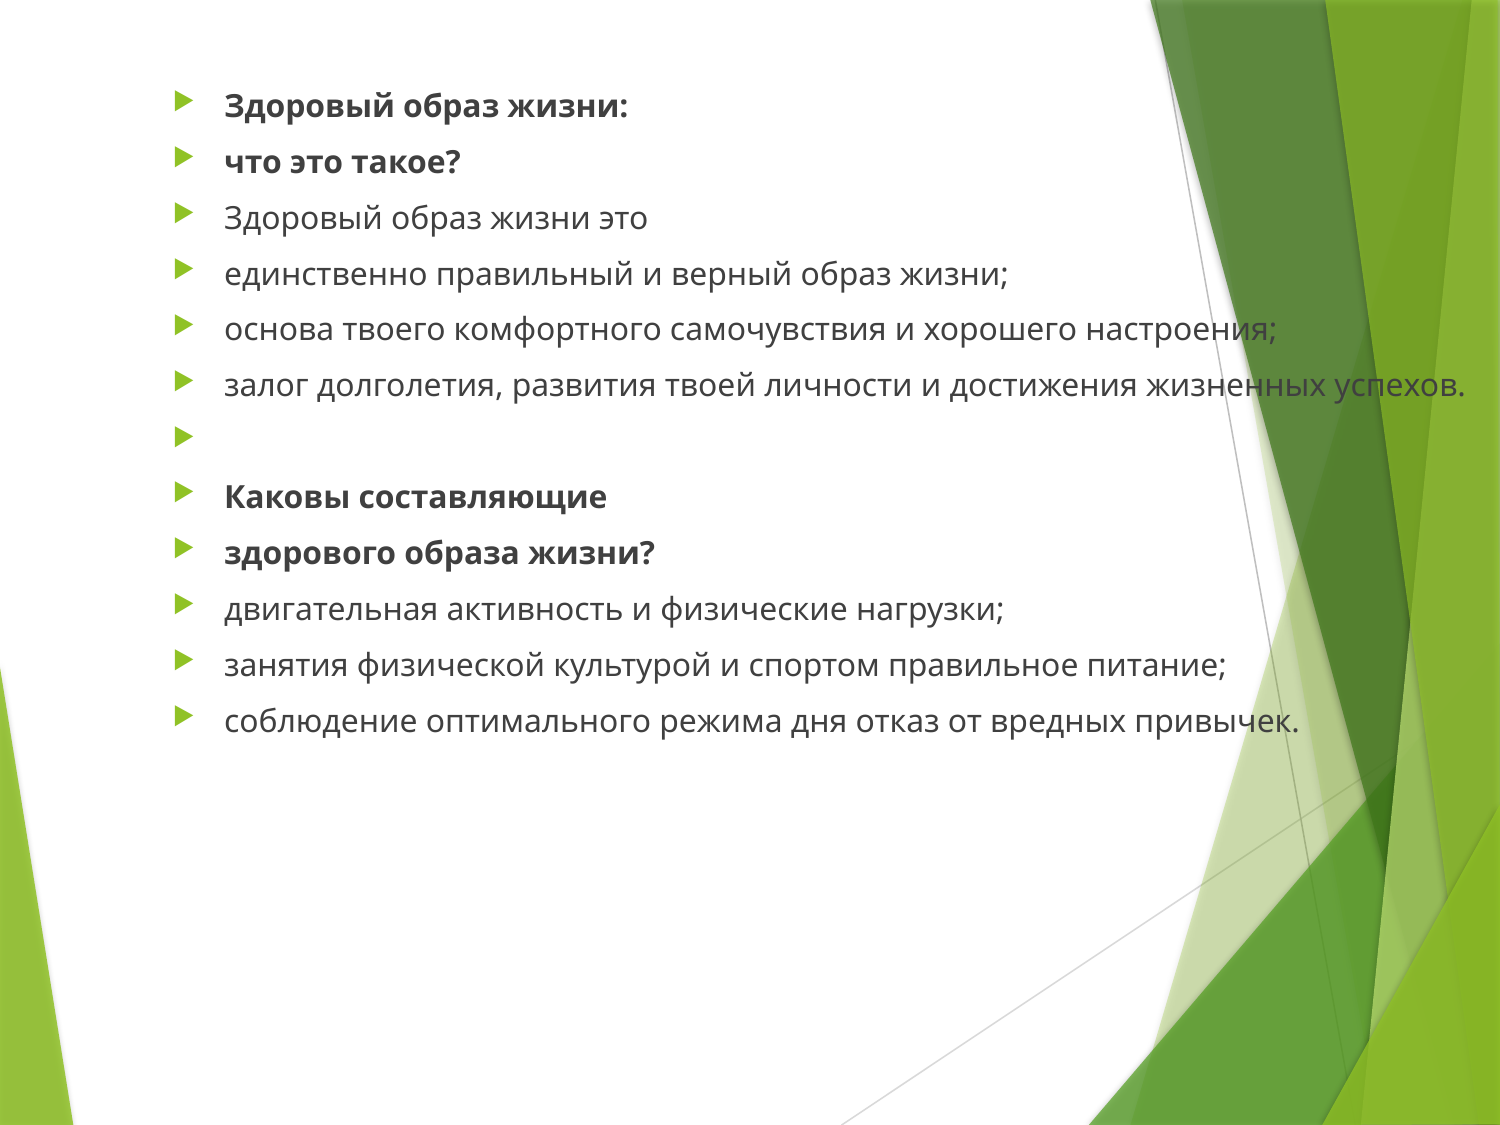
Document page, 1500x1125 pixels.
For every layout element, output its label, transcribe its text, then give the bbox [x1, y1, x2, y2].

list Здоровый образ жизни: что это такое? Здоровый образ жизни это единственно правильный и верный образ жизни; основа твоего комфортного самочувствия и хорошего настроения; залог долголетия, развития твоей личности и достижения жизненных успехов. Каковы составляющие здорового образа жизни? двигательная активность и физические нагрузки; занятия физической культурой и спортом правильное питание; соблюдение оптимального режима дня отказ от вредных привычек. [157, 78, 1500, 766]
